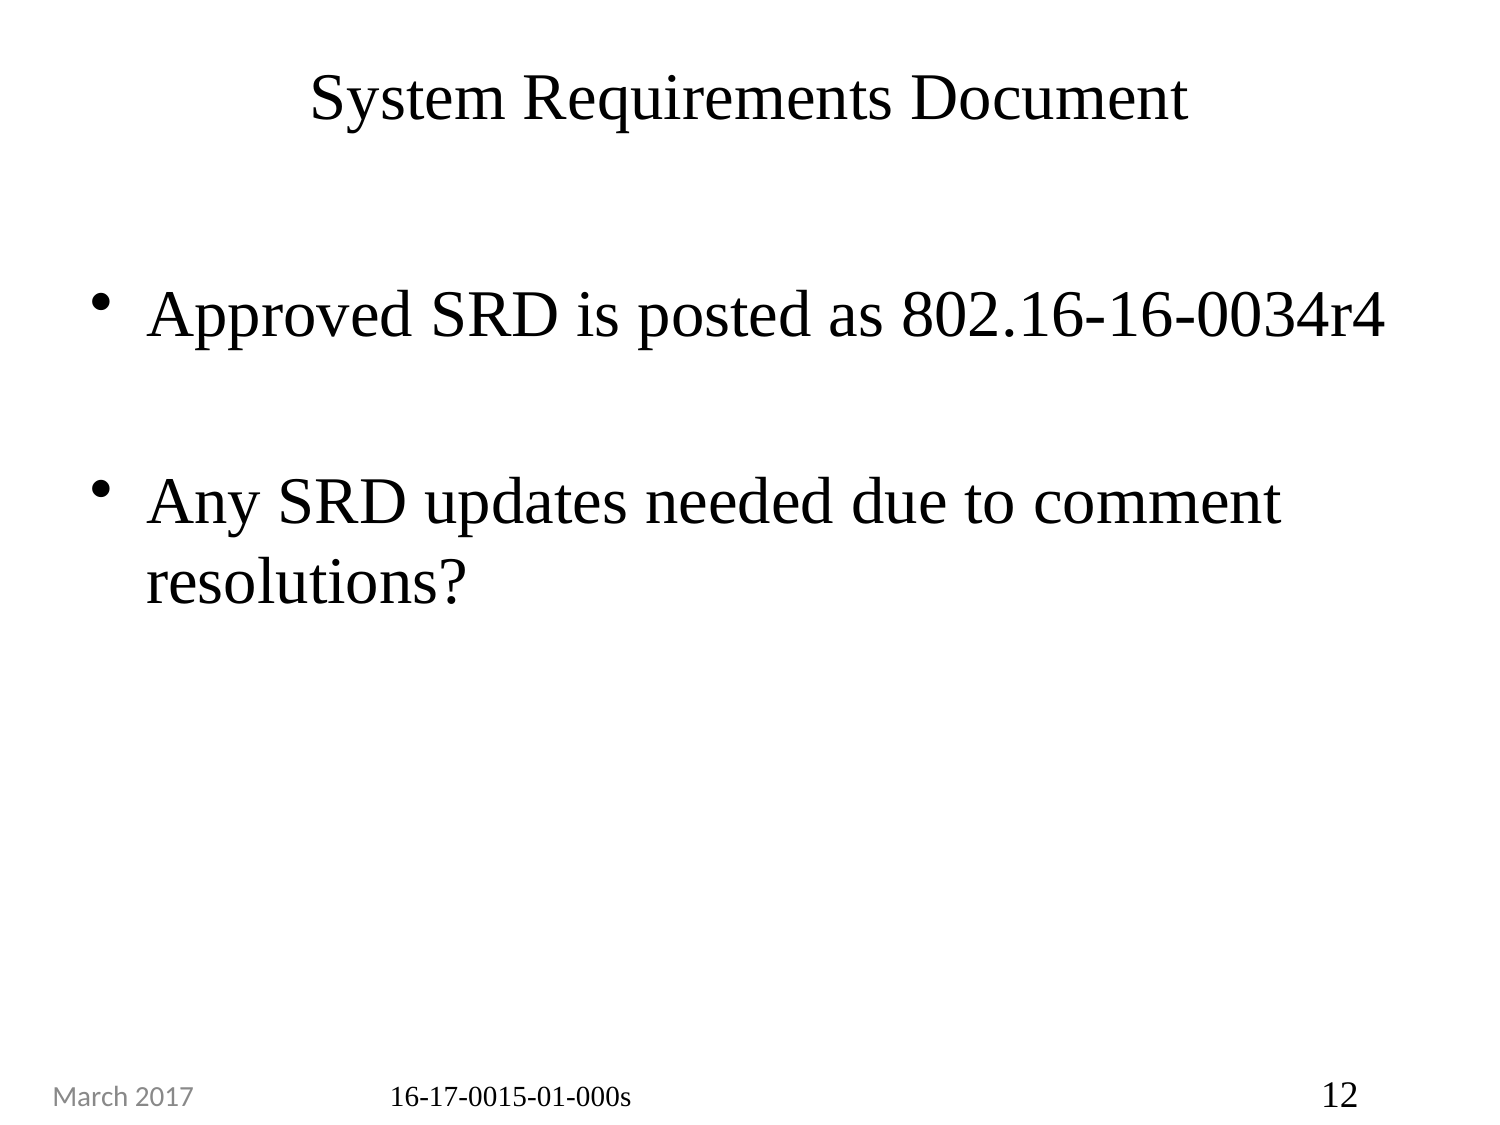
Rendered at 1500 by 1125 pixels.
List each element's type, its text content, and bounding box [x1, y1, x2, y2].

list Approved SRD is posted as 802.16-16-0034r4 Any SRD updates needed due to comment resolutions? [75, 262, 1425, 1005]
title System Requirements Document [75, 45, 1425, 233]
